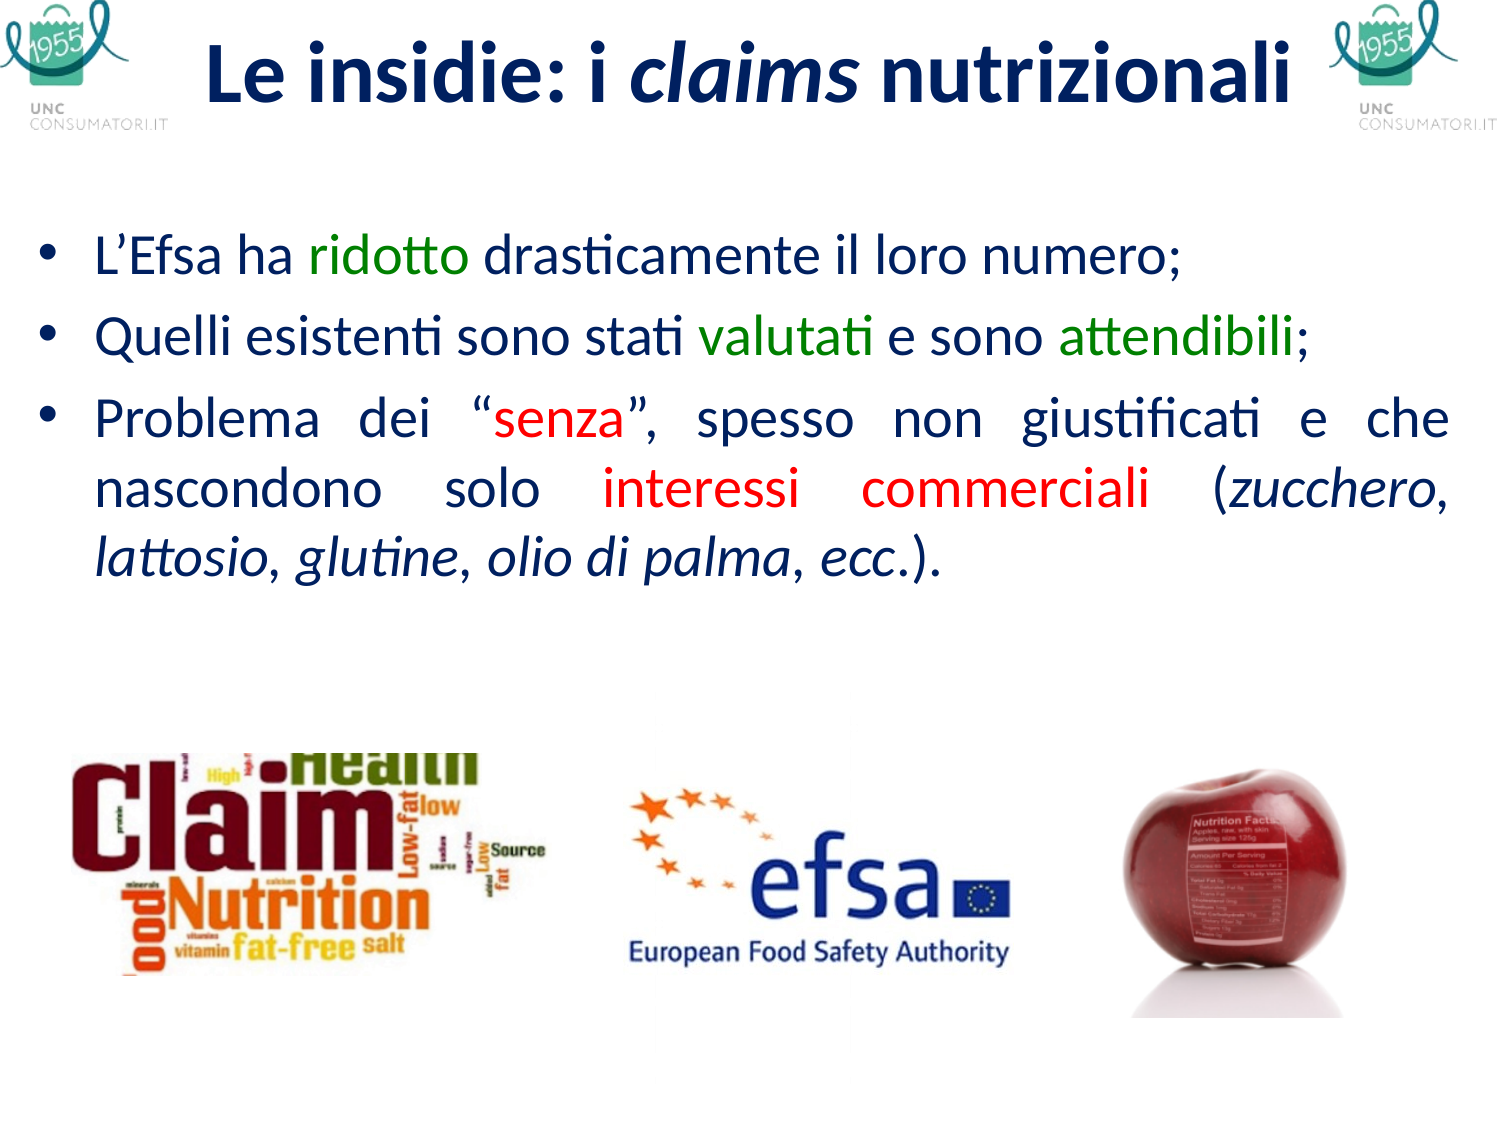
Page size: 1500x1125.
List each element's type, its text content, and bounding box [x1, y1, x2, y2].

text_box Le insidie: i claims nutrizionali [0, 7, 1500, 128]
list L’Efsa ha ridotto drasticamente il loro numero; Quelli esistenti sono stati valutati e sono attendibili; Problema dei “senza”, spesso non giustificati e che nascondono solo interessi commerciali (zucchero, lattosio, glutine, olio di palma, ecc.). [22, 208, 1466, 640]
picture [622, 692, 1455, 1084]
picture [1329, 0, 1497, 7]
picture [71, 753, 552, 976]
picture [0, 0, 168, 7]
